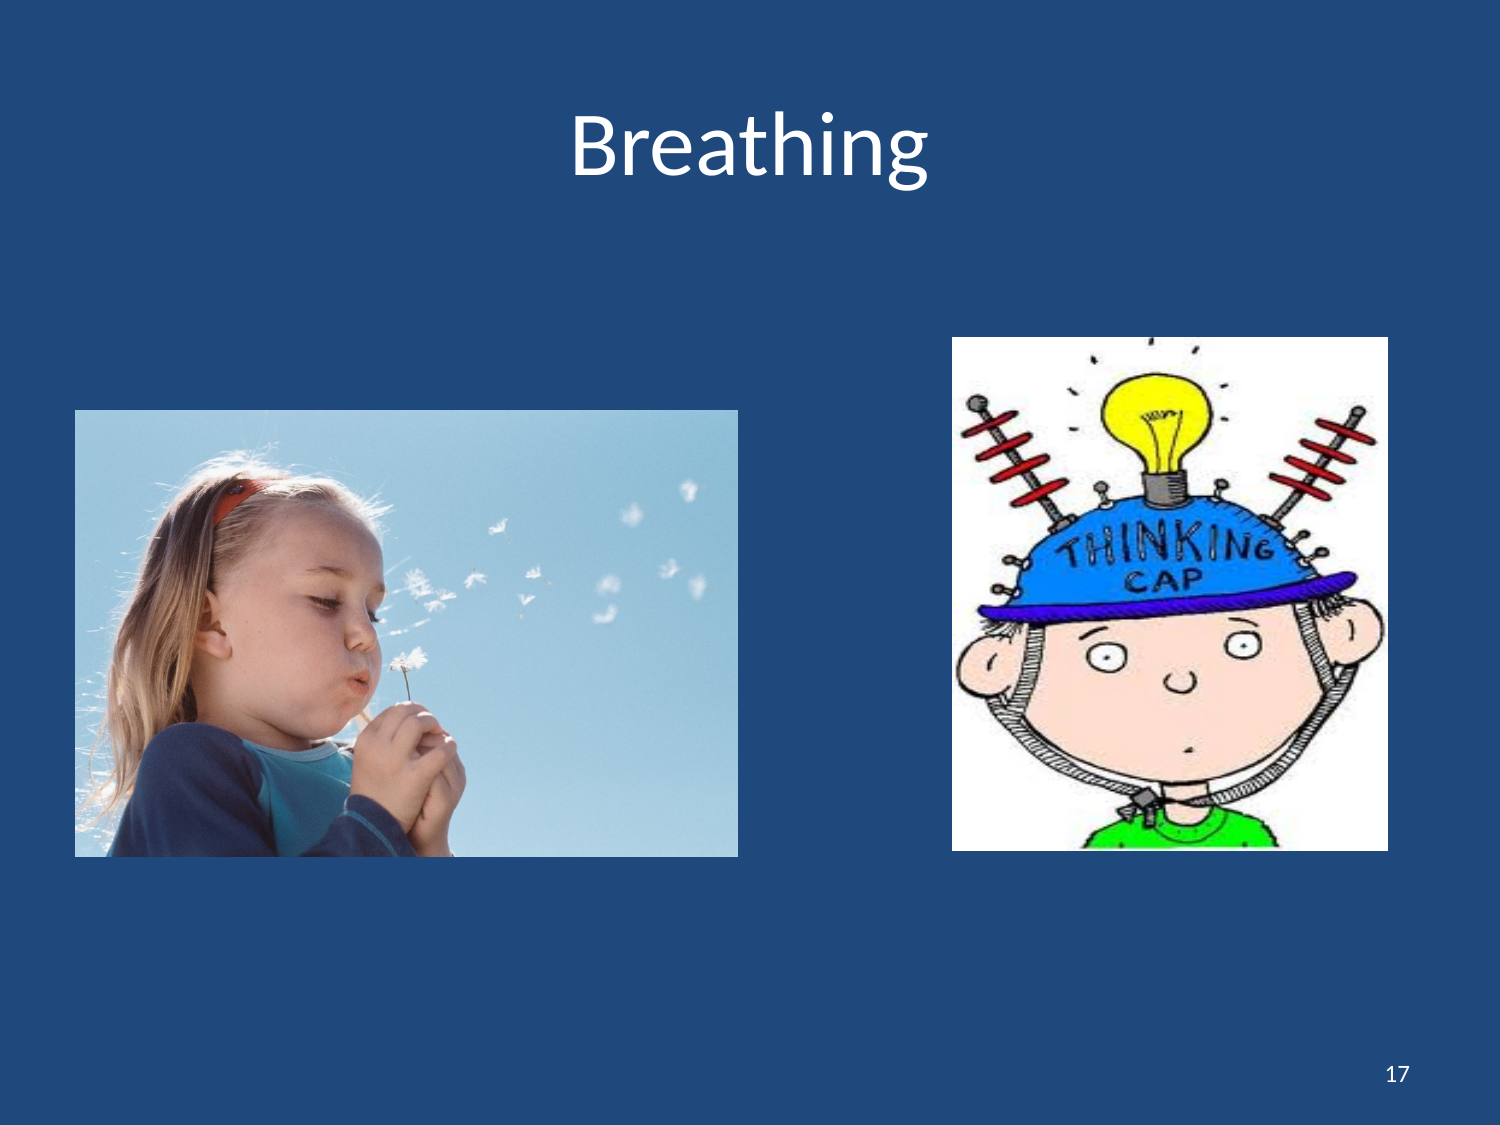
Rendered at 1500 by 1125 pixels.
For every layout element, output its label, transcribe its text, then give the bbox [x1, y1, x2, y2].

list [74, 409, 738, 858]
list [951, 336, 1388, 852]
slide_number 17 [1074, 1042, 1425, 1103]
title Breathing [75, 45, 1425, 233]
